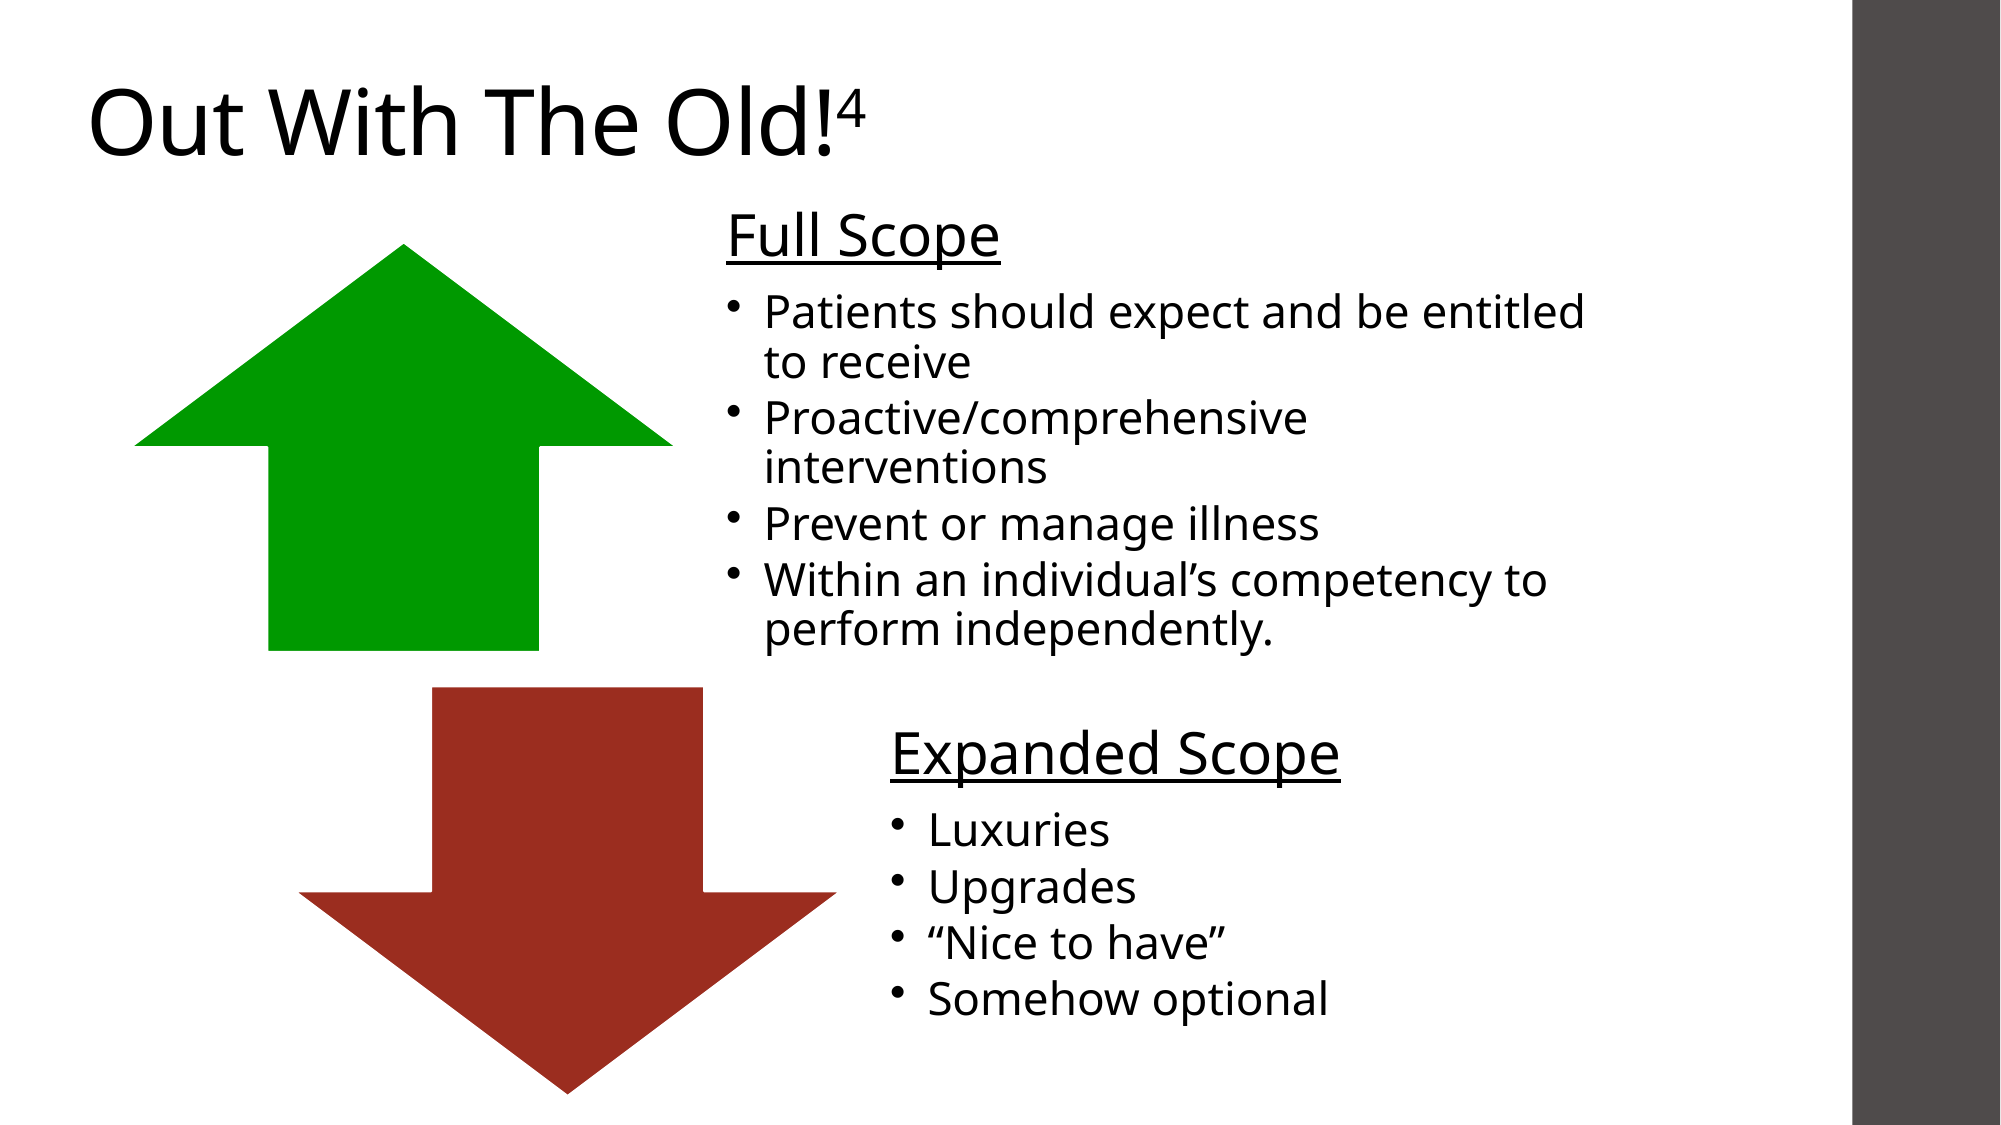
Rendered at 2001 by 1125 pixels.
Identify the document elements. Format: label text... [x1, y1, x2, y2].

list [126, 241, 1796, 1097]
title Out With The Old!4 [71, 0, 1662, 183]
